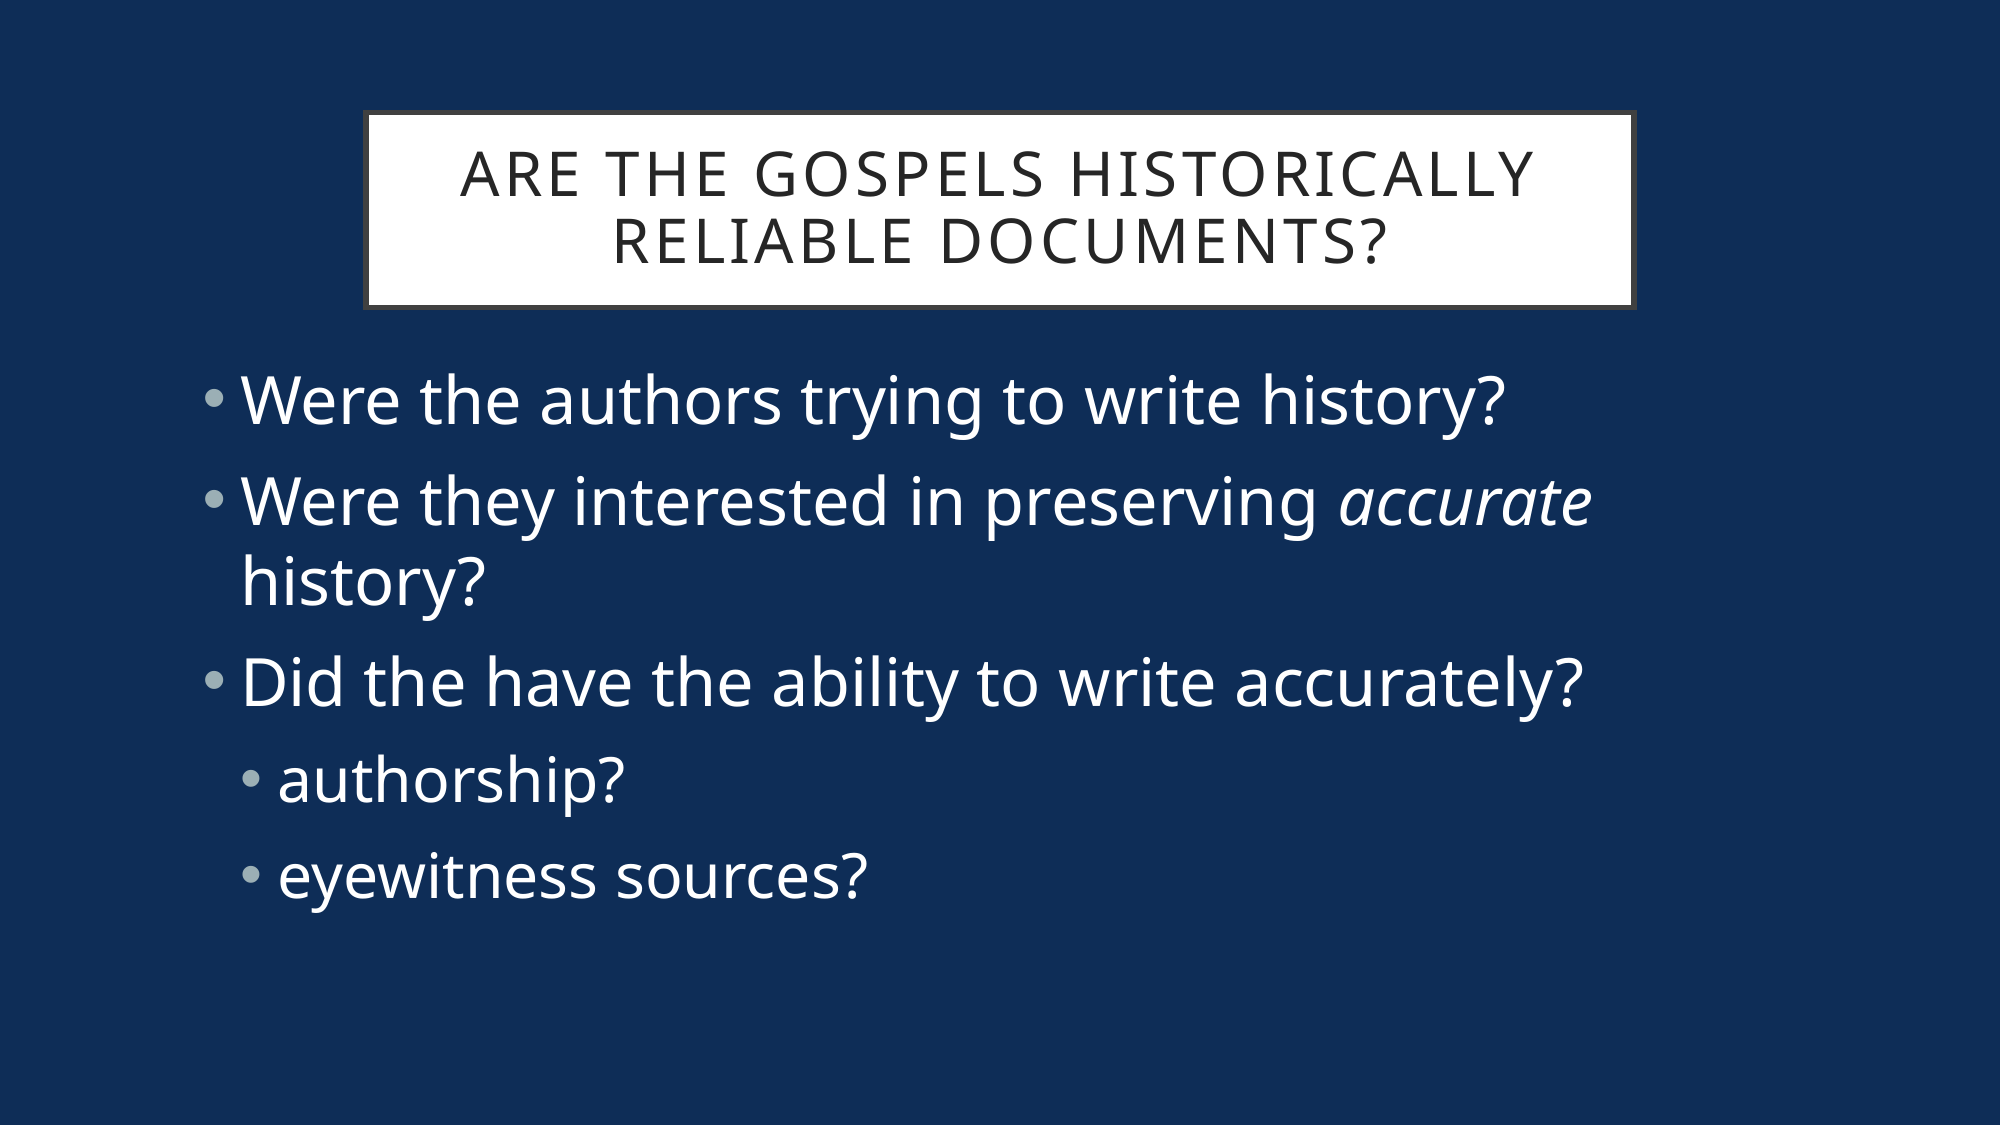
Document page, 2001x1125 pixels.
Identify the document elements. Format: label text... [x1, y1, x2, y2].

list Were the authors trying to write history? Were they interested in preserving accurate history? Did the have the ability to write accurately? authorship? eyewitness sources? [187, 350, 1800, 1063]
title Are the gospels historically reliable documents? [363, 110, 1637, 310]
